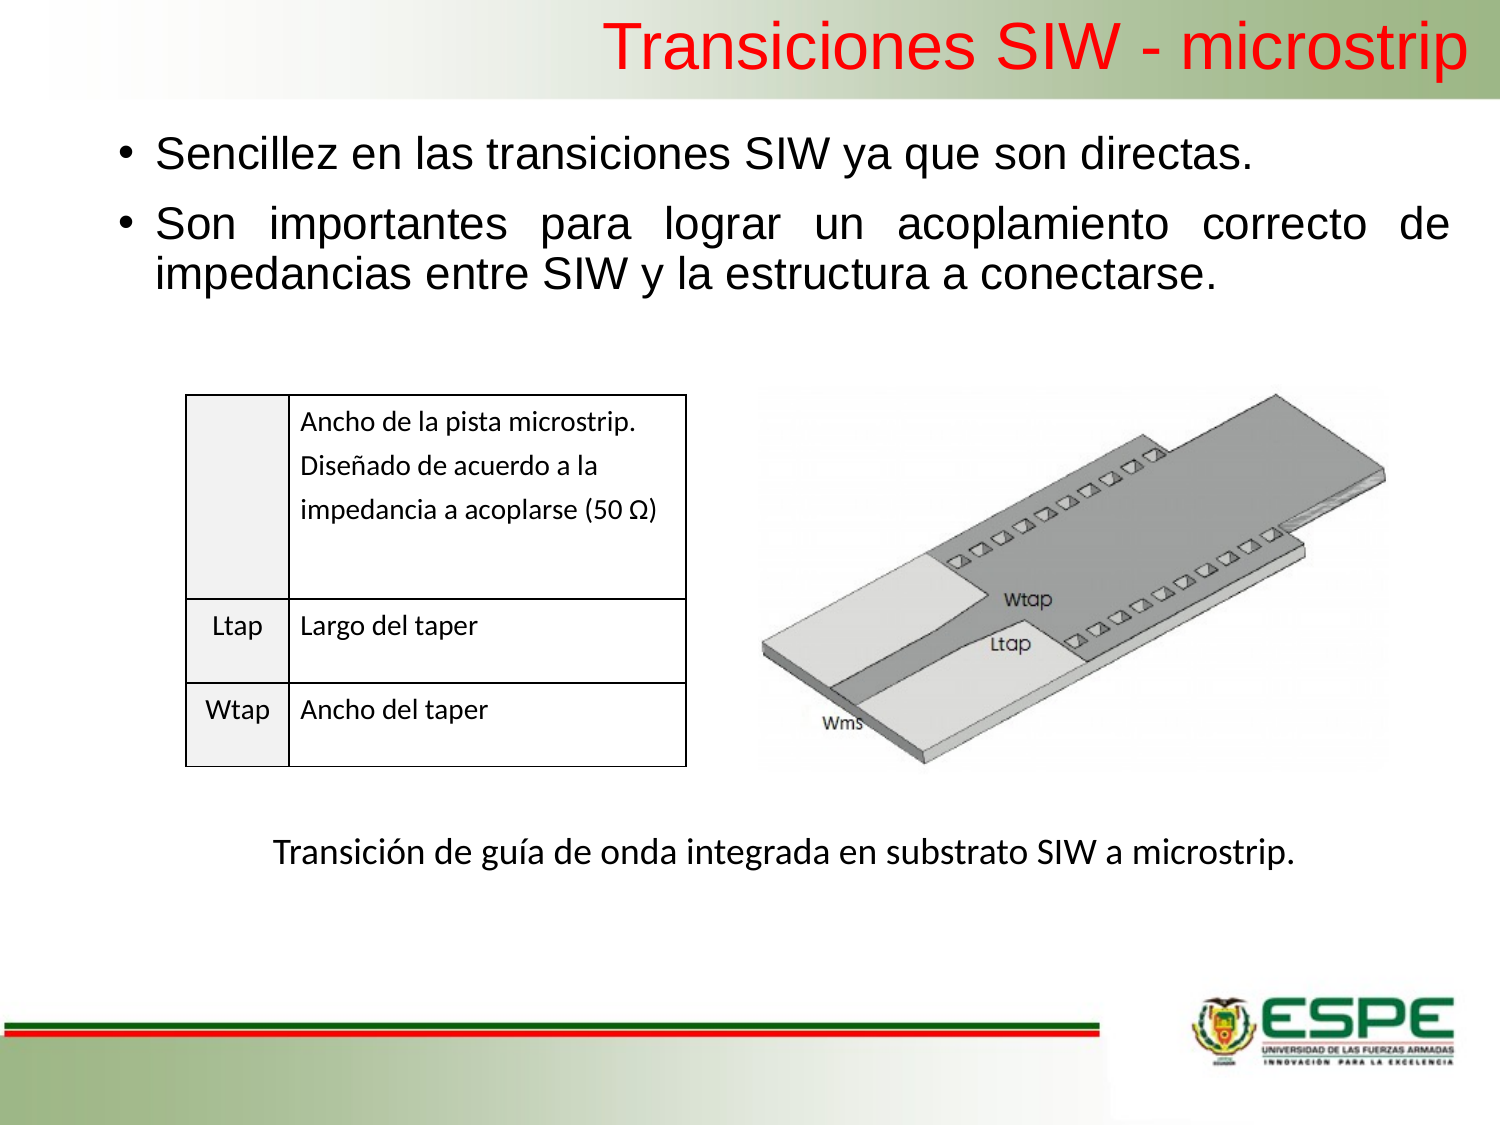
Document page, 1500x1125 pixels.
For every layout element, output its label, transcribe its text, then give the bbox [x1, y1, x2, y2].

title Transiciones SIW - microstrip [450, 0, 1486, 96]
picture [0, 0, 1500, 1125]
text_box Transición de guía de onda integrada en substrato SIW a microstrip. [258, 819, 1312, 880]
list Sencillez en las transiciones SIW ya que son directas. Son importantes para lograr un acoplamiento correcto de impedancias entre SIW y la estructura a conectarse. [103, 122, 1467, 984]
